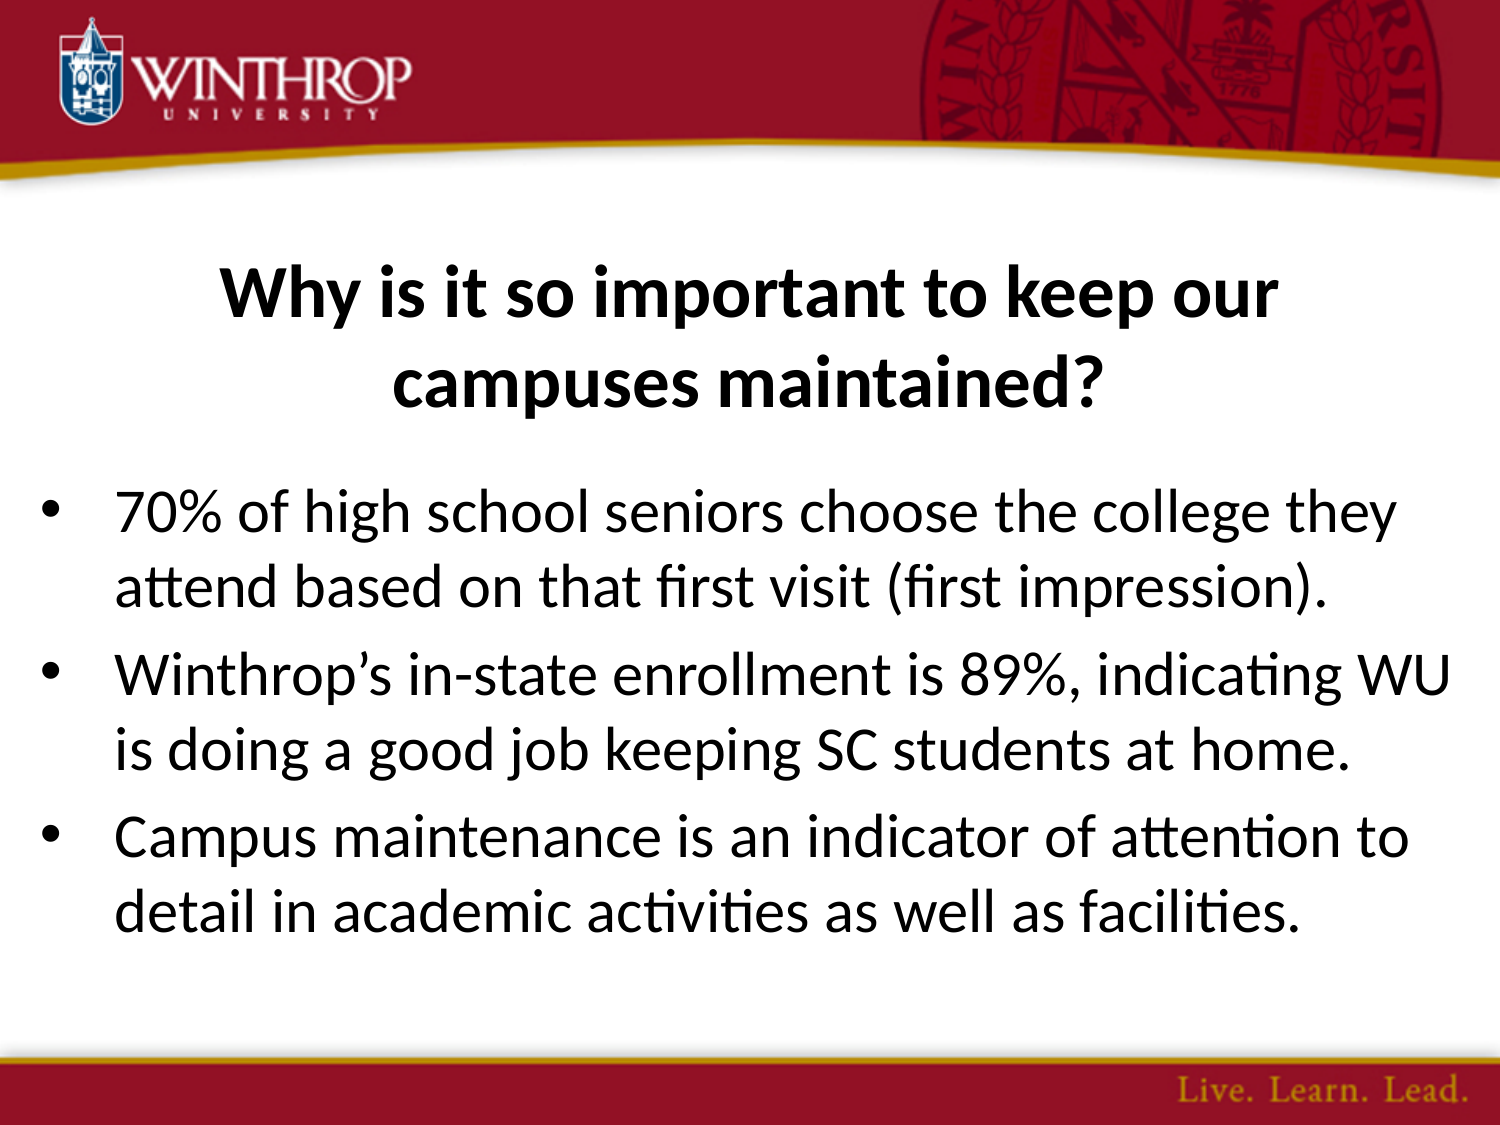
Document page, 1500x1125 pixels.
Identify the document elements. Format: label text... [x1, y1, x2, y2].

subtitle 70% of high school seniors choose the college they attend based on that first visit (first impression). Winthrop’s in-state enrollment is 89%, indicating WU is doing a good job keeping SC students at home. Campus maintenance is an indicator of attention to detail in academic activities as well as facilities. [24, 462, 1478, 751]
picture [0, 0, 1500, 1125]
title Why is it so important to keep our campuses maintained? [112, 212, 1388, 454]
